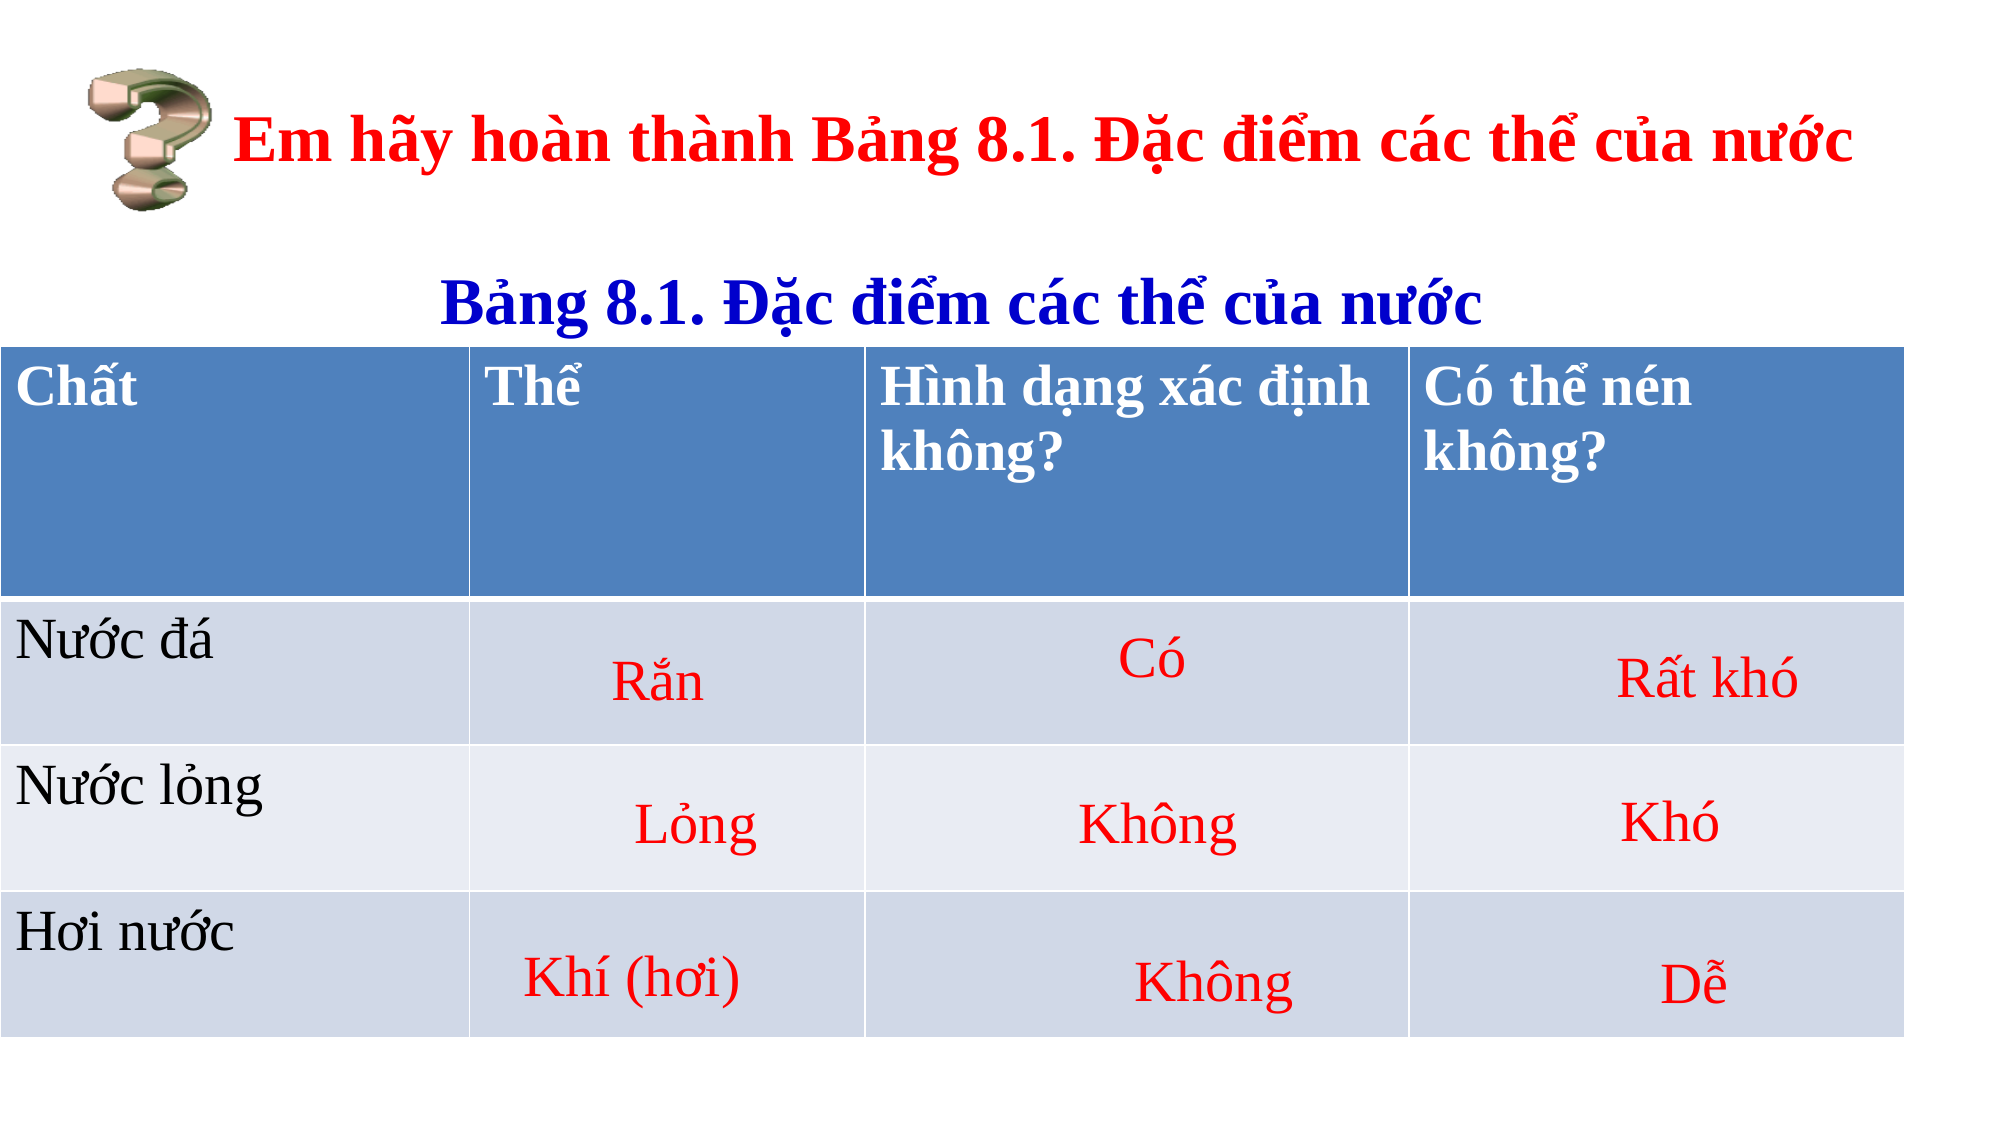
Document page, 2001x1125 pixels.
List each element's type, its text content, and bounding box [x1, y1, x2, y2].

table_cell Hơi nước [1, 892, 469, 1037]
table_header Có thể nén không? [1410, 347, 1904, 596]
text_box Khí (hơi) [508, 930, 789, 1016]
table_cell Nước đá [1, 602, 469, 744]
text_box Bảng 8.1. Đặc điểm các thể của nước [425, 250, 1510, 345]
text_box Rất khó [1601, 632, 1826, 717]
table_cell [470, 746, 864, 890]
text_box Lỏng [619, 777, 774, 863]
table_cell [1410, 746, 1904, 890]
table_header Hình dạng xác định không? [866, 347, 1408, 596]
text_box Dễ [1645, 937, 1758, 1023]
table_cell [1410, 892, 1904, 1037]
table_header Chất [1, 347, 469, 596]
table_cell [866, 892, 1408, 1037]
table_cell [1410, 602, 1904, 744]
text_box Không [1119, 936, 1320, 1021]
table_cell [470, 892, 864, 1037]
picture [14, 49, 290, 231]
table_cell [866, 602, 1408, 744]
text_box Rắn [596, 635, 731, 720]
table_cell [866, 746, 1408, 890]
table_cell Nước lỏng [1, 746, 469, 890]
text_box Không [1063, 777, 1283, 863]
text_box Em hãy hoàn thành Bảng 8.1. Đặc điểm các thể của nước [294, 87, 1882, 182]
text_box Khó [1605, 775, 1753, 861]
table_cell [470, 602, 864, 744]
table_header Thể [470, 347, 864, 596]
text_box Có [1103, 612, 1384, 697]
